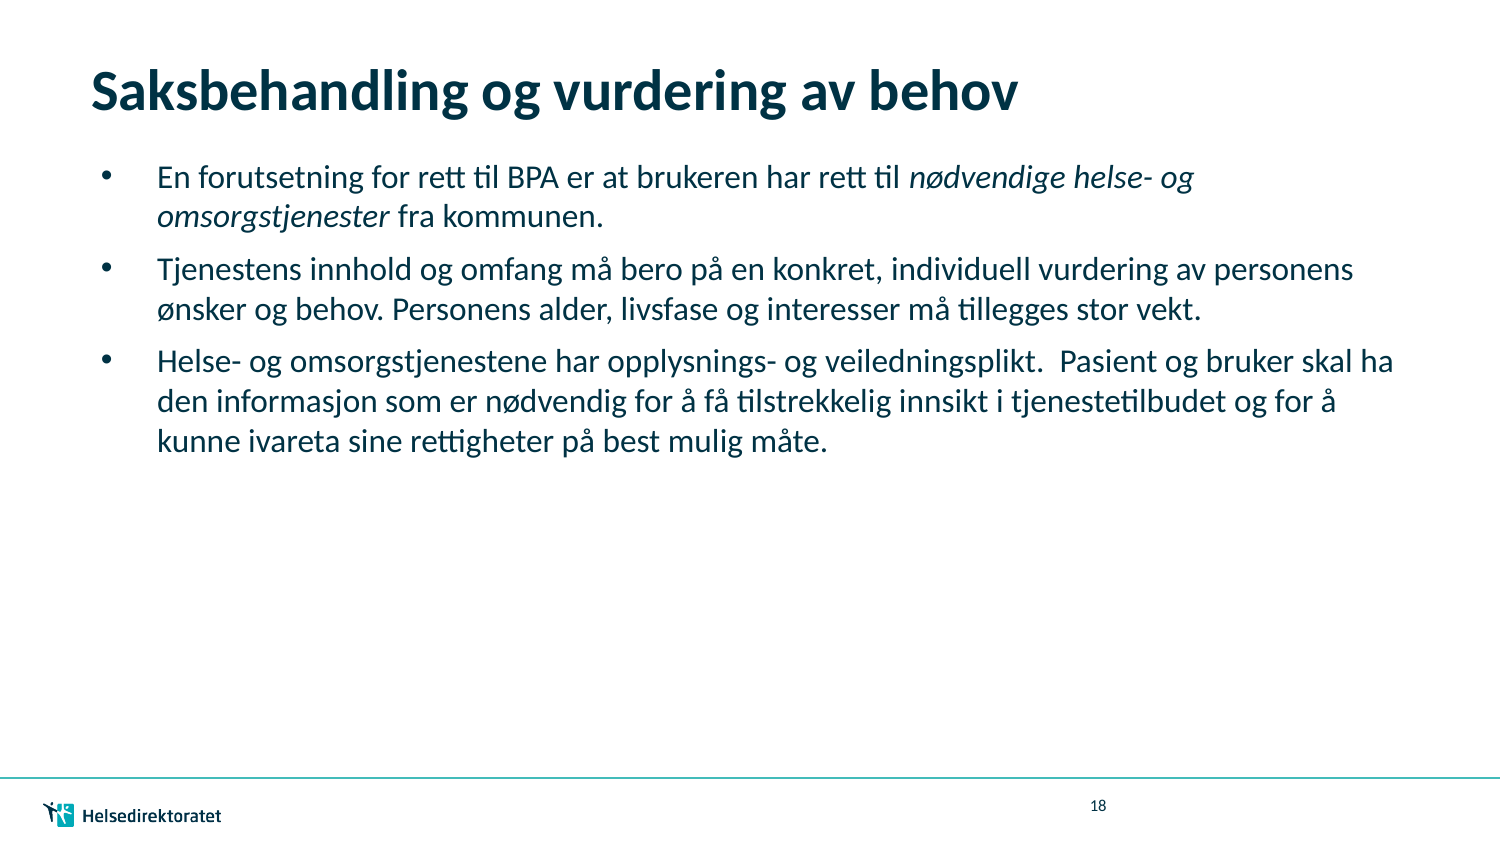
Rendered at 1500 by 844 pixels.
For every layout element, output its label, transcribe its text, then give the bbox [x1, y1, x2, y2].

picture [43, 802, 221, 827]
list En forutsetning for rett til BPA er at brukeren har rett til nødvendige helse- og omsorgstjenester fra kommunen. Tjenestens innhold og omfang må bero på en konkret, individuell vurdering av personens ønsker og behov. Personens alder, livsfase og interesser må tillegges stor vekt. Helse- og omsorgstjenestene har opplysnings- og veiledningsplikt. Pasient og bruker skal ha den informasjon som er nødvendig for å få tilstrekkelig innsikt i tjenestetilbudet og for å kunne ivareta sine rettigheter på best mulig måte. [76, 147, 1427, 718]
title Saksbehandling og vurdering av behov [76, 49, 1427, 130]
slide_number 18 [1074, 782, 1425, 827]
